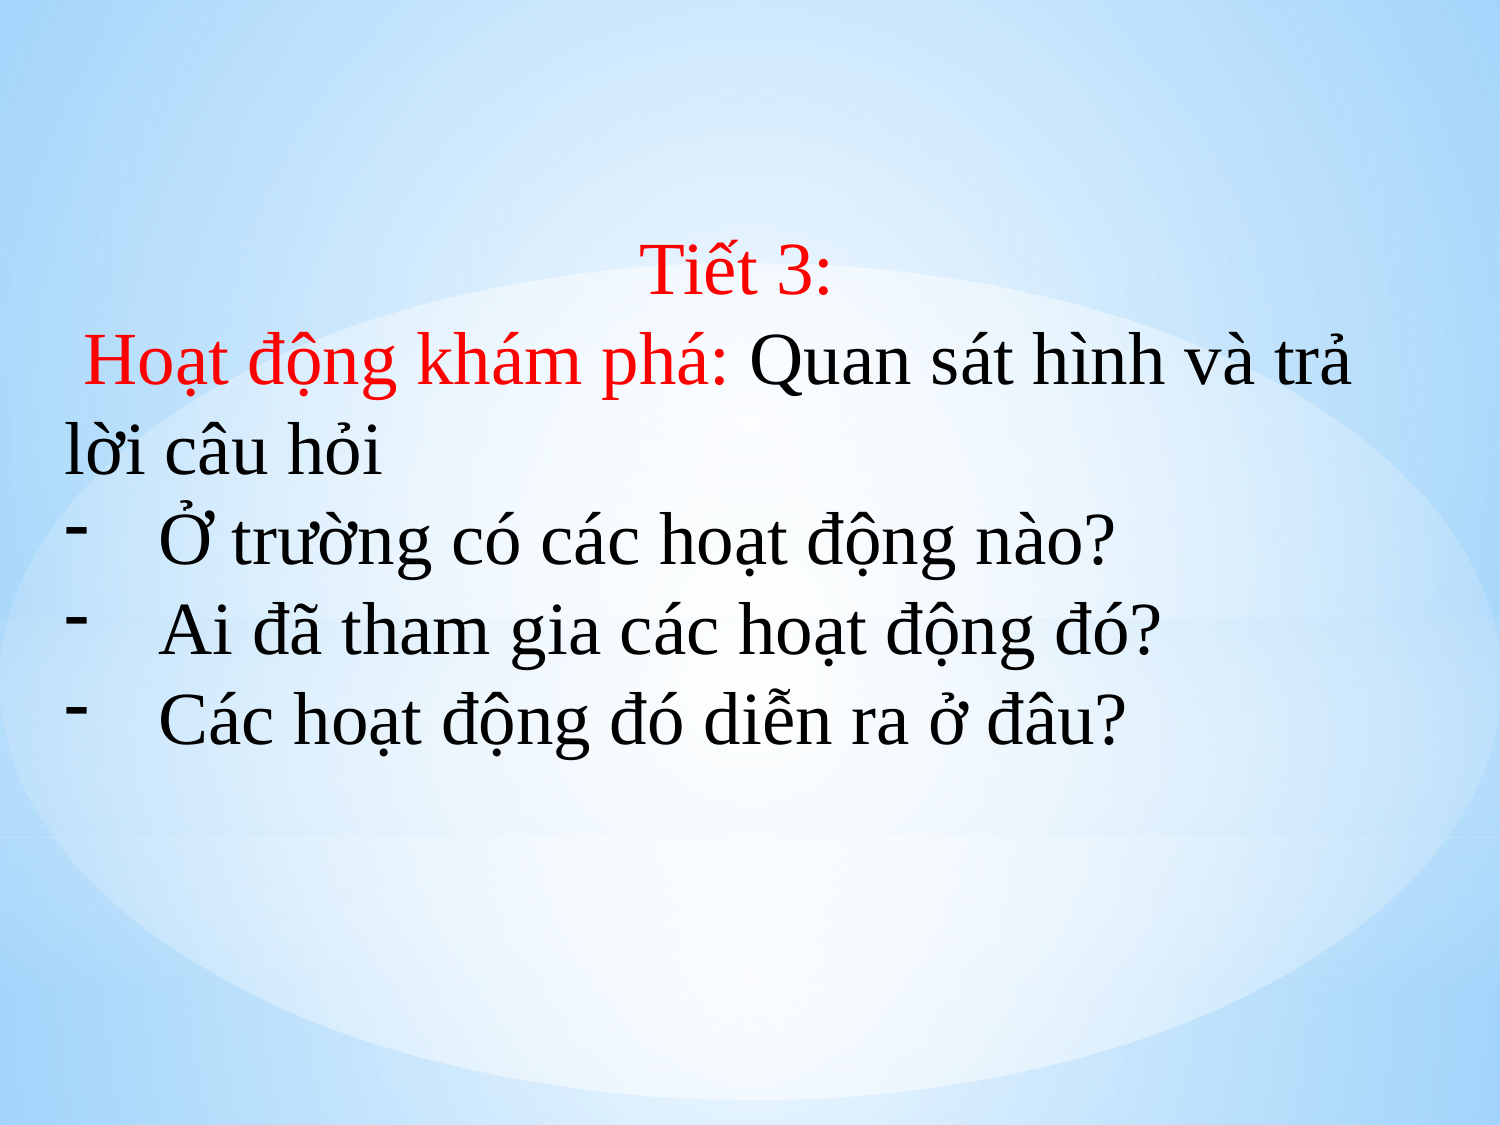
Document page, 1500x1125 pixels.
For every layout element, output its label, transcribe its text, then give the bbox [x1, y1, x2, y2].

text_box Tiết 3: Hoạt động khám phá: Quan sát hình và trả lời câu hỏi Ở trường có các hoạt động nào? Ai đã tham gia các hoạt động đó? Các hoạt động đó diễn ra ở đâu? [50, 212, 1425, 768]
